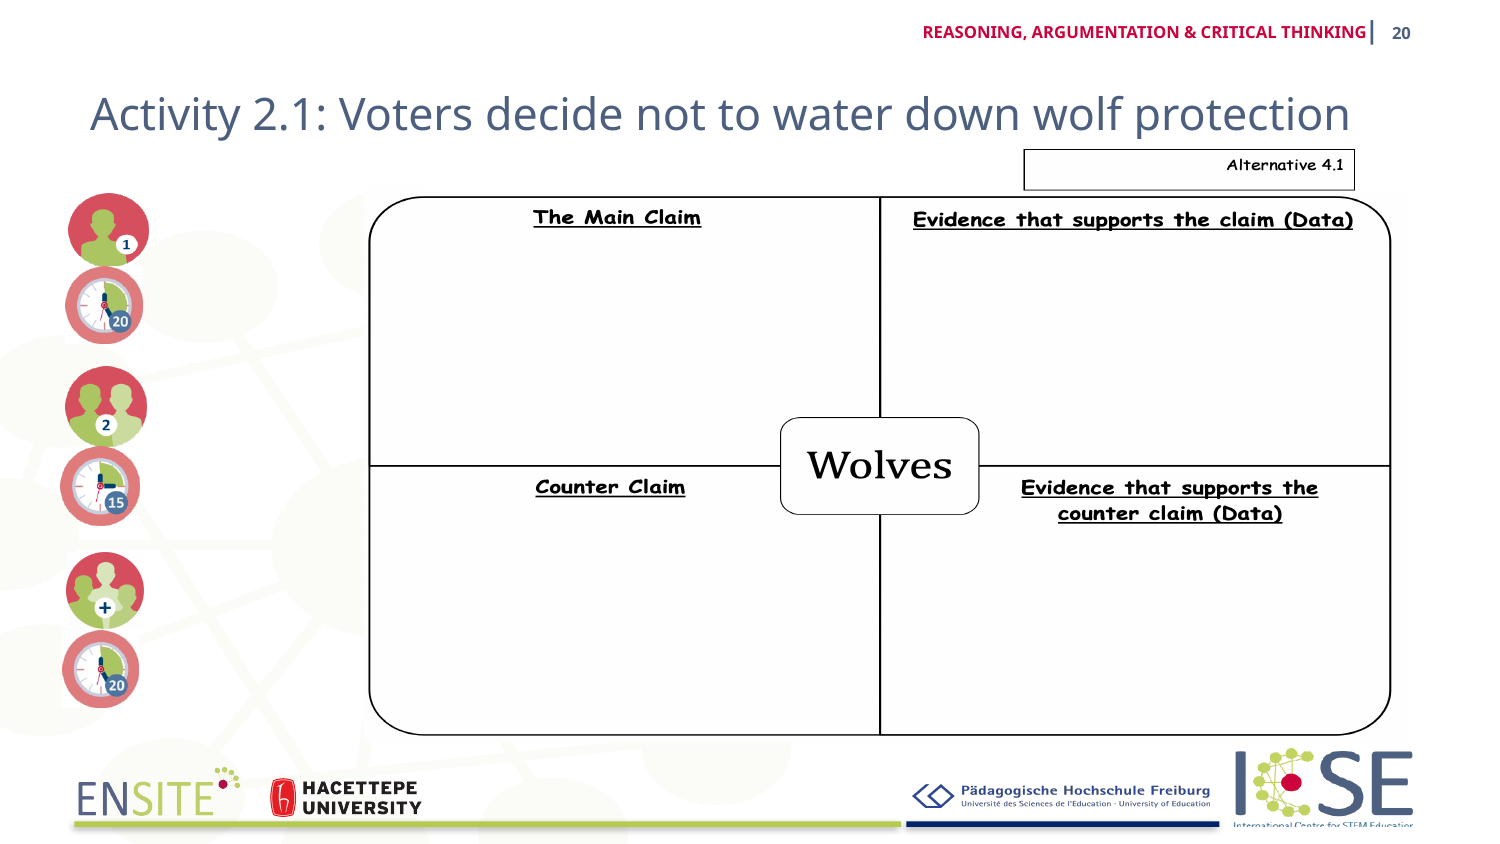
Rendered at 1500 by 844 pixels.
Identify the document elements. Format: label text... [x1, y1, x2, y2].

title Activity 2.1: Voters decide not to water down wolf protection [75, 72, 1425, 153]
footer REASONING, ARGUMENTATION & CRITICAL THINKING [877, 9, 1414, 55]
picture [61, 552, 144, 708]
slide_number | 20 [1329, 6, 1427, 52]
picture [60, 366, 147, 526]
picture [65, 193, 150, 344]
picture [363, 139, 1409, 742]
picture [74, 762, 240, 834]
picture [270, 778, 422, 817]
picture [912, 784, 1210, 808]
